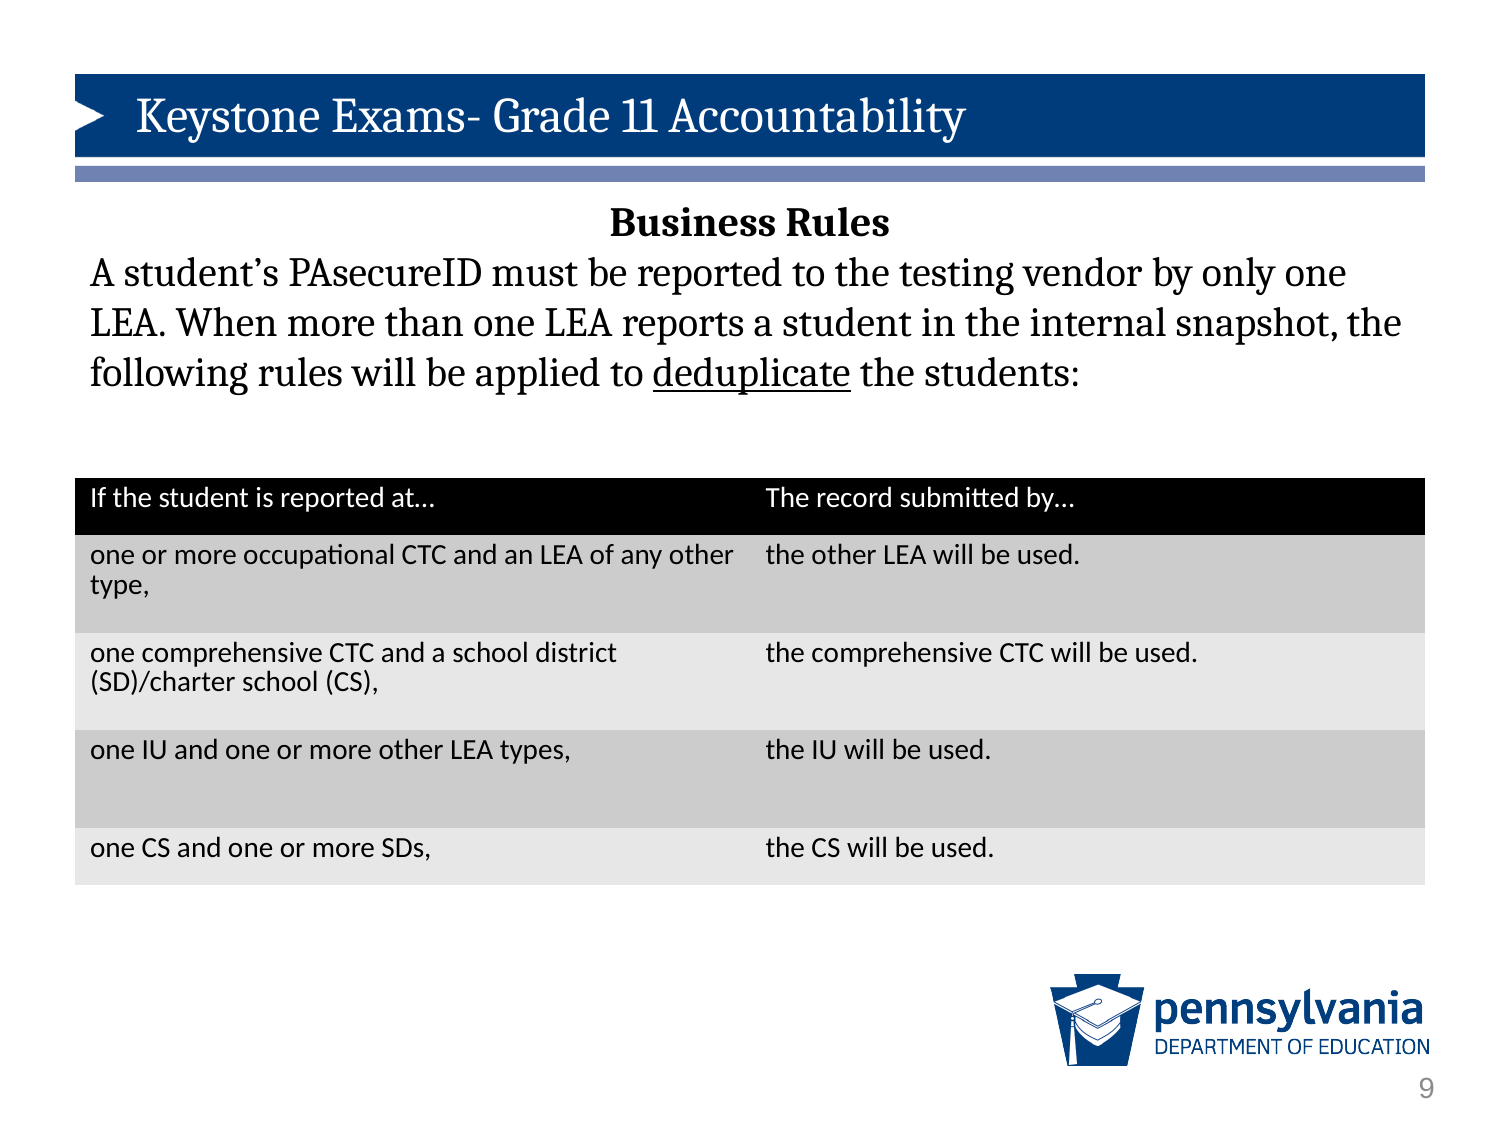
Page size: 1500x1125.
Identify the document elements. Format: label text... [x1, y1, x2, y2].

table_cell one CS and one or more SDs, [75, 828, 751, 885]
table_cell the comprehensive CTC will be used. [751, 633, 1425, 730]
table_cell the CS will be used. [751, 828, 1425, 885]
table_cell the other LEA will be used. [751, 535, 1425, 633]
table_cell one comprehensive CTC and a school district (SD)/charter school (CS), [75, 633, 751, 730]
picture [74, 74, 1426, 182]
table_cell the IU will be used. [751, 730, 1425, 828]
picture [1049, 974, 1429, 1066]
table_header The record submitted by… [751, 478, 1425, 535]
table_header If the student is reported at… [75, 478, 751, 535]
text_box Business Rules A student’s PAsecureID must be reported to the testing vendor by only one LEA. When more than one LEA reports a student in the internal snapshot, the following rules will be applied to deduplicate the students: [74, 189, 1425, 403]
table_cell one IU and one or more other LEA types, [75, 730, 751, 828]
slide_number 9 [1387, 1061, 1450, 1113]
table_cell one or more occupational CTC and an LEA of any other type, [75, 535, 751, 633]
